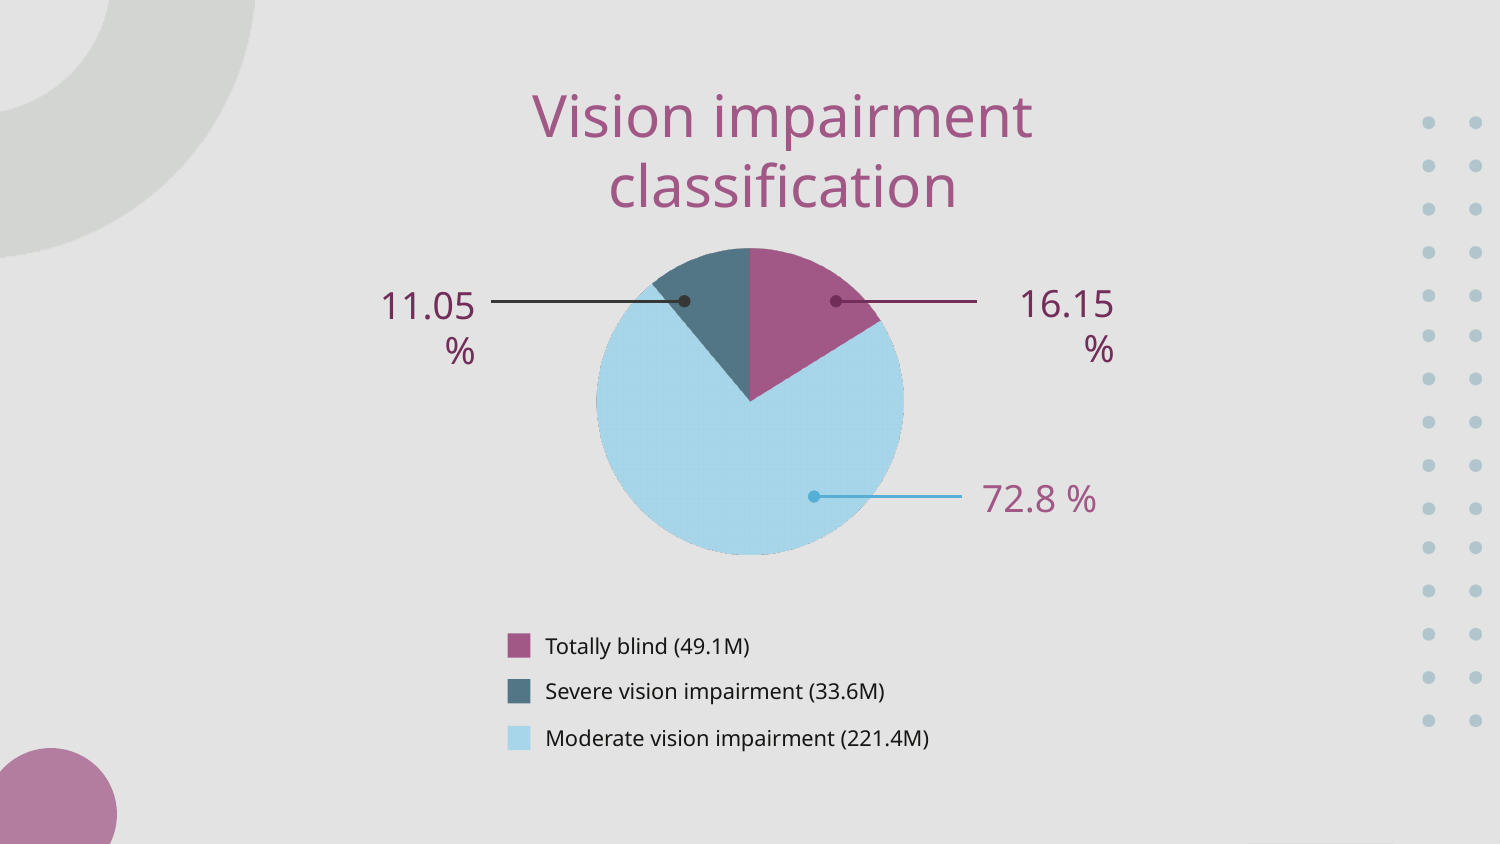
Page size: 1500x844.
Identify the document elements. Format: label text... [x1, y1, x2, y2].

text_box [507, 622, 993, 762]
text_box 72.8 % [1030, 459, 1113, 520]
picture [1423, 330, 1482, 515]
text_box 16.15 % [1030, 265, 1130, 325]
picture [1423, 542, 1482, 727]
title Vision impairment classification [363, 64, 1203, 159]
text_box 11.05 % [340, 266, 469, 327]
picture [1423, 117, 1482, 302]
picture [474, 230, 1026, 572]
